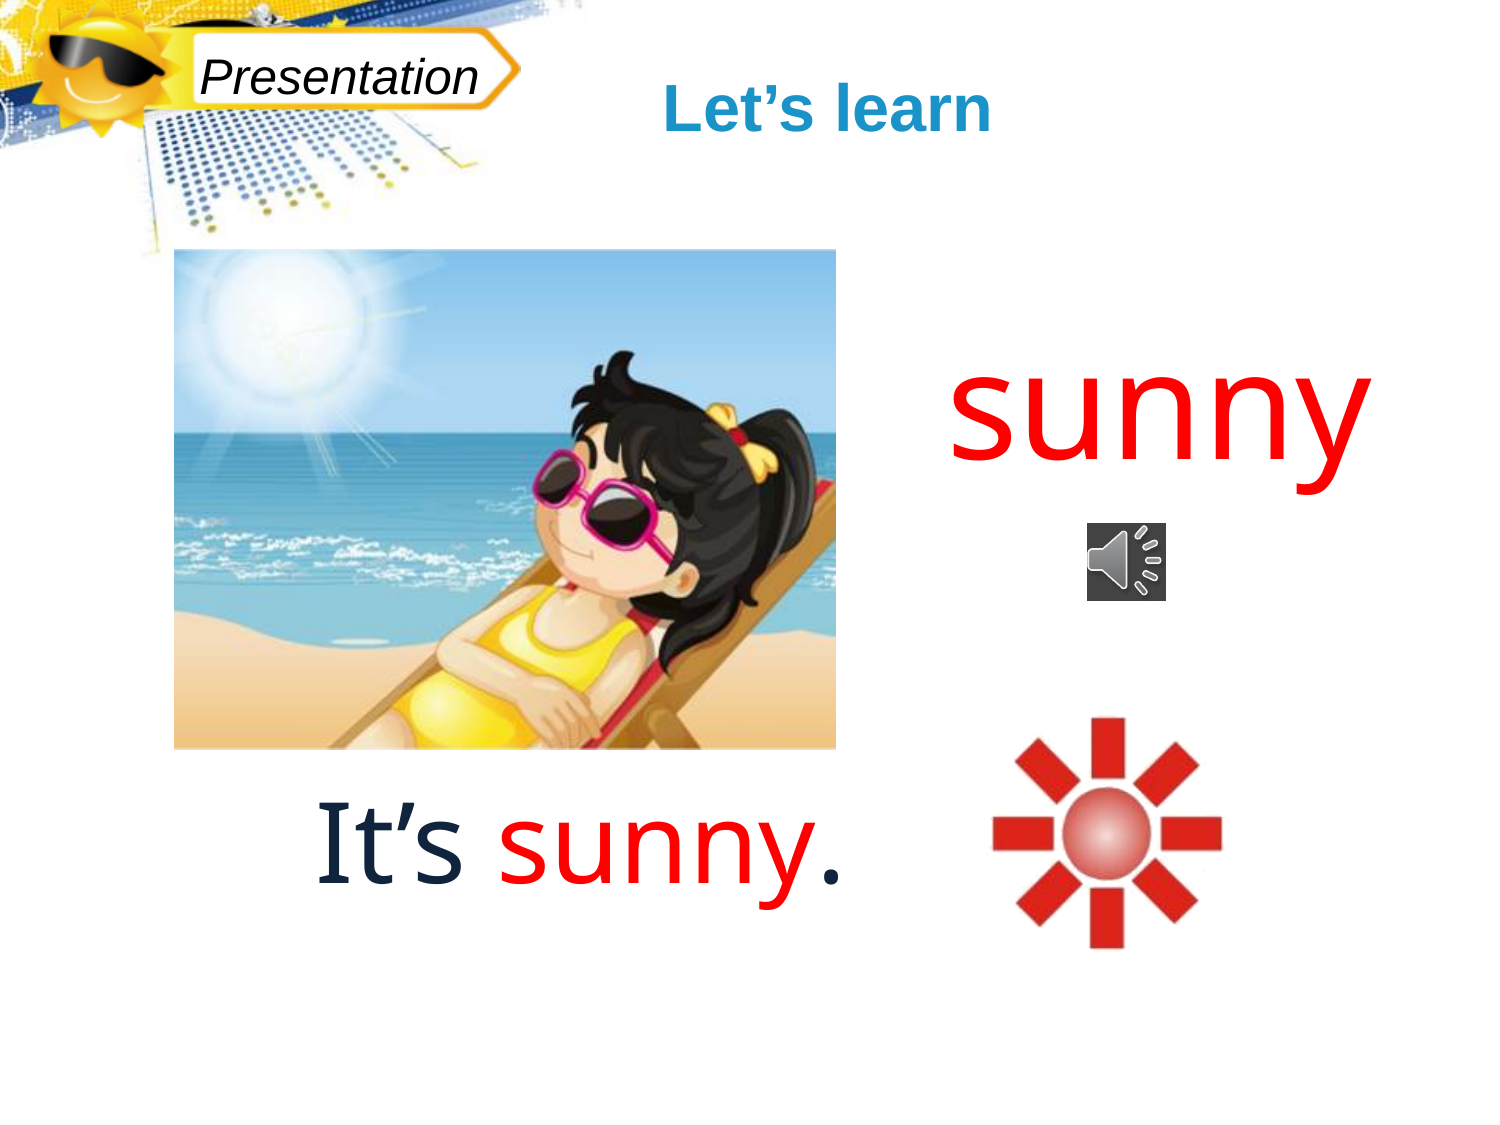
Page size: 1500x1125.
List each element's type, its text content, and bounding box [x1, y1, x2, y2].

text_box Let’s learn [648, 66, 1015, 185]
text_box It’s sunny. [301, 763, 850, 913]
text_box sunny [856, 302, 1406, 498]
picture [0, 0, 1500, 1125]
